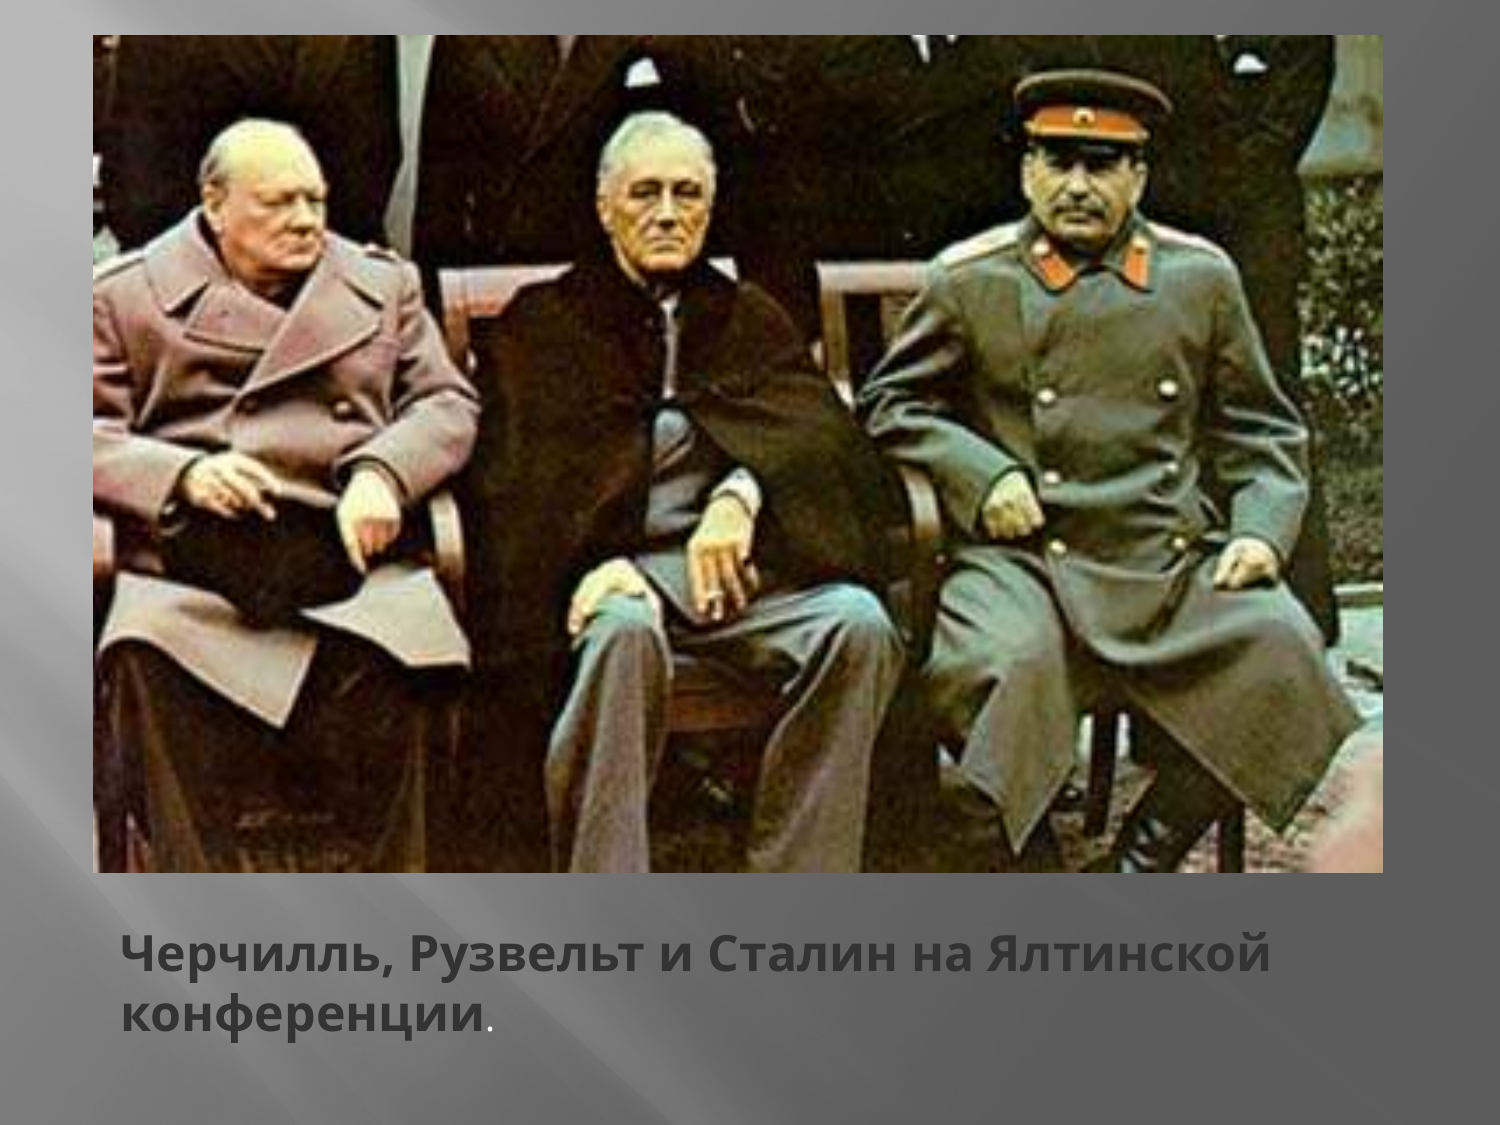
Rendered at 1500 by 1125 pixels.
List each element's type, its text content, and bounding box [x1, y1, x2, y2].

text_box Черчилль, Рузвельт и Сталин на Ялтинской конференции. [105, 913, 1360, 1049]
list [93, 34, 1383, 873]
